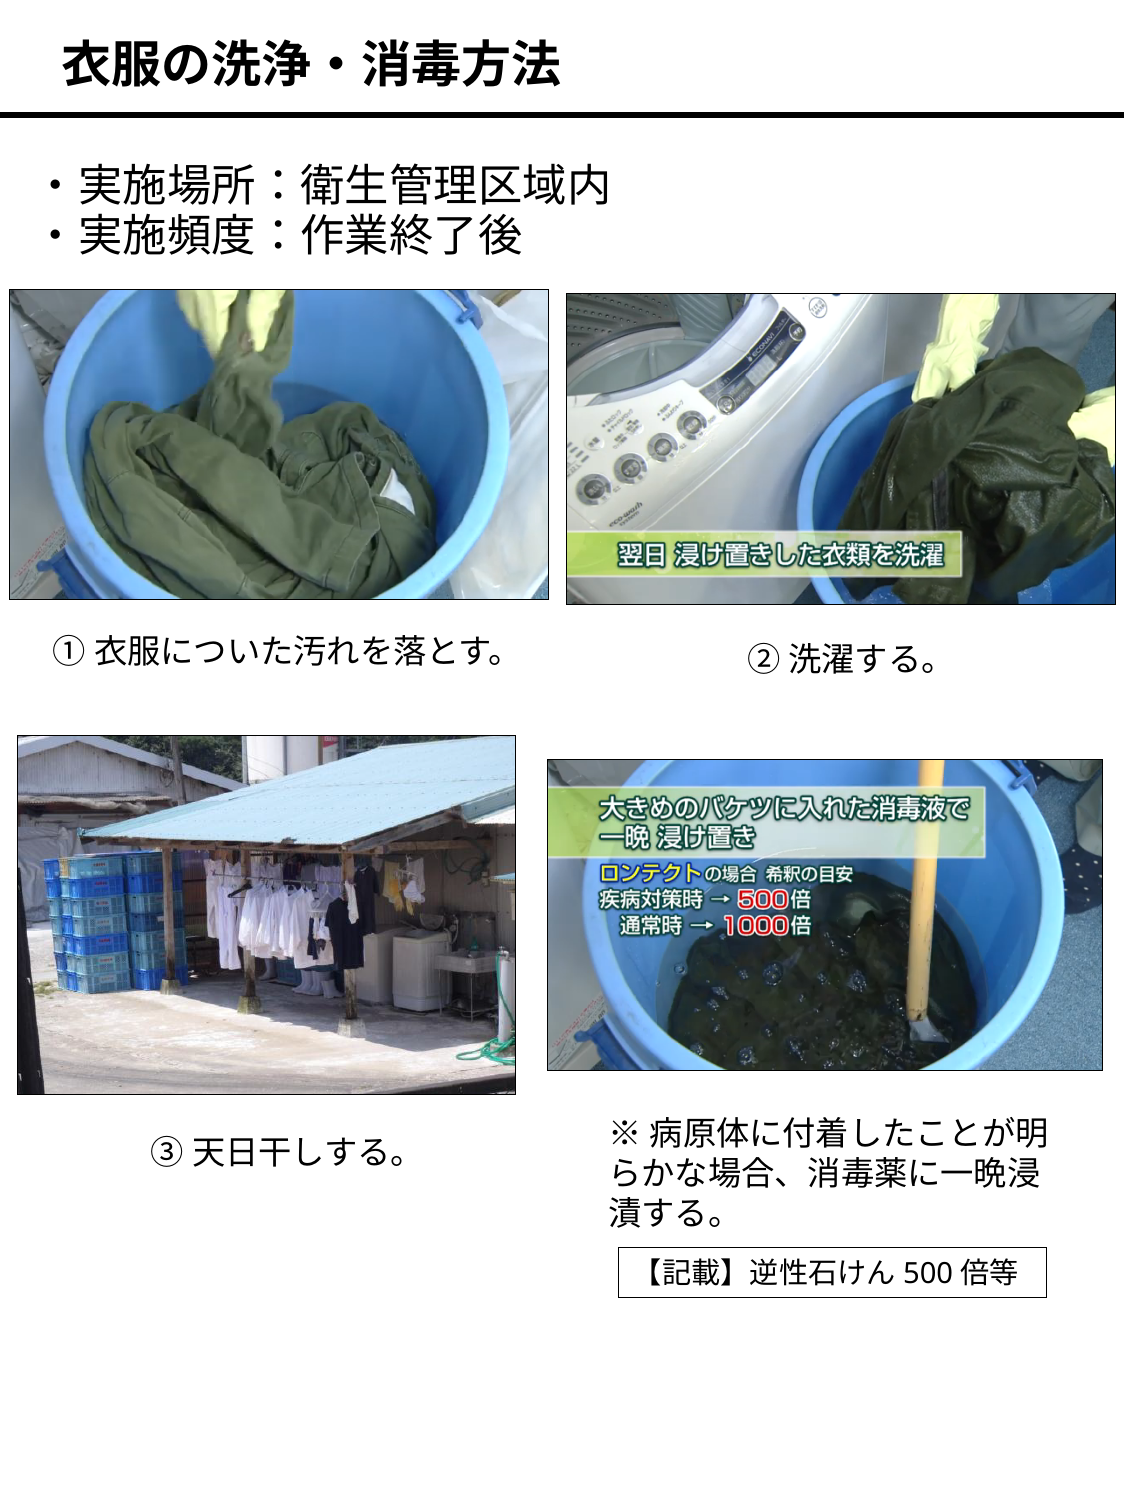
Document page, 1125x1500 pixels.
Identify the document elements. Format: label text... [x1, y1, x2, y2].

picture [566, 293, 1116, 605]
picture [9, 288, 549, 601]
text_box ※病原体に付着したことが明らかな場合、消毒薬に一晩浸漬する。 [594, 1104, 1083, 1240]
text_box ①衣服についた汚れを落とす。 [8, 622, 567, 678]
text_box 【記載】逆性石けん500倍等 [618, 1247, 1047, 1298]
picture [547, 759, 1103, 1071]
text_box ・実施場所：衛生管理区域内 ・実施頻度：作業終了後 [19, 153, 882, 268]
text_box 衣服の洗浄・消毒方法 [42, 23, 787, 103]
text_box ②洗濯する。 [733, 630, 1065, 686]
text_box ③天日干しする。 [106, 1124, 469, 1179]
picture [16, 735, 516, 1095]
